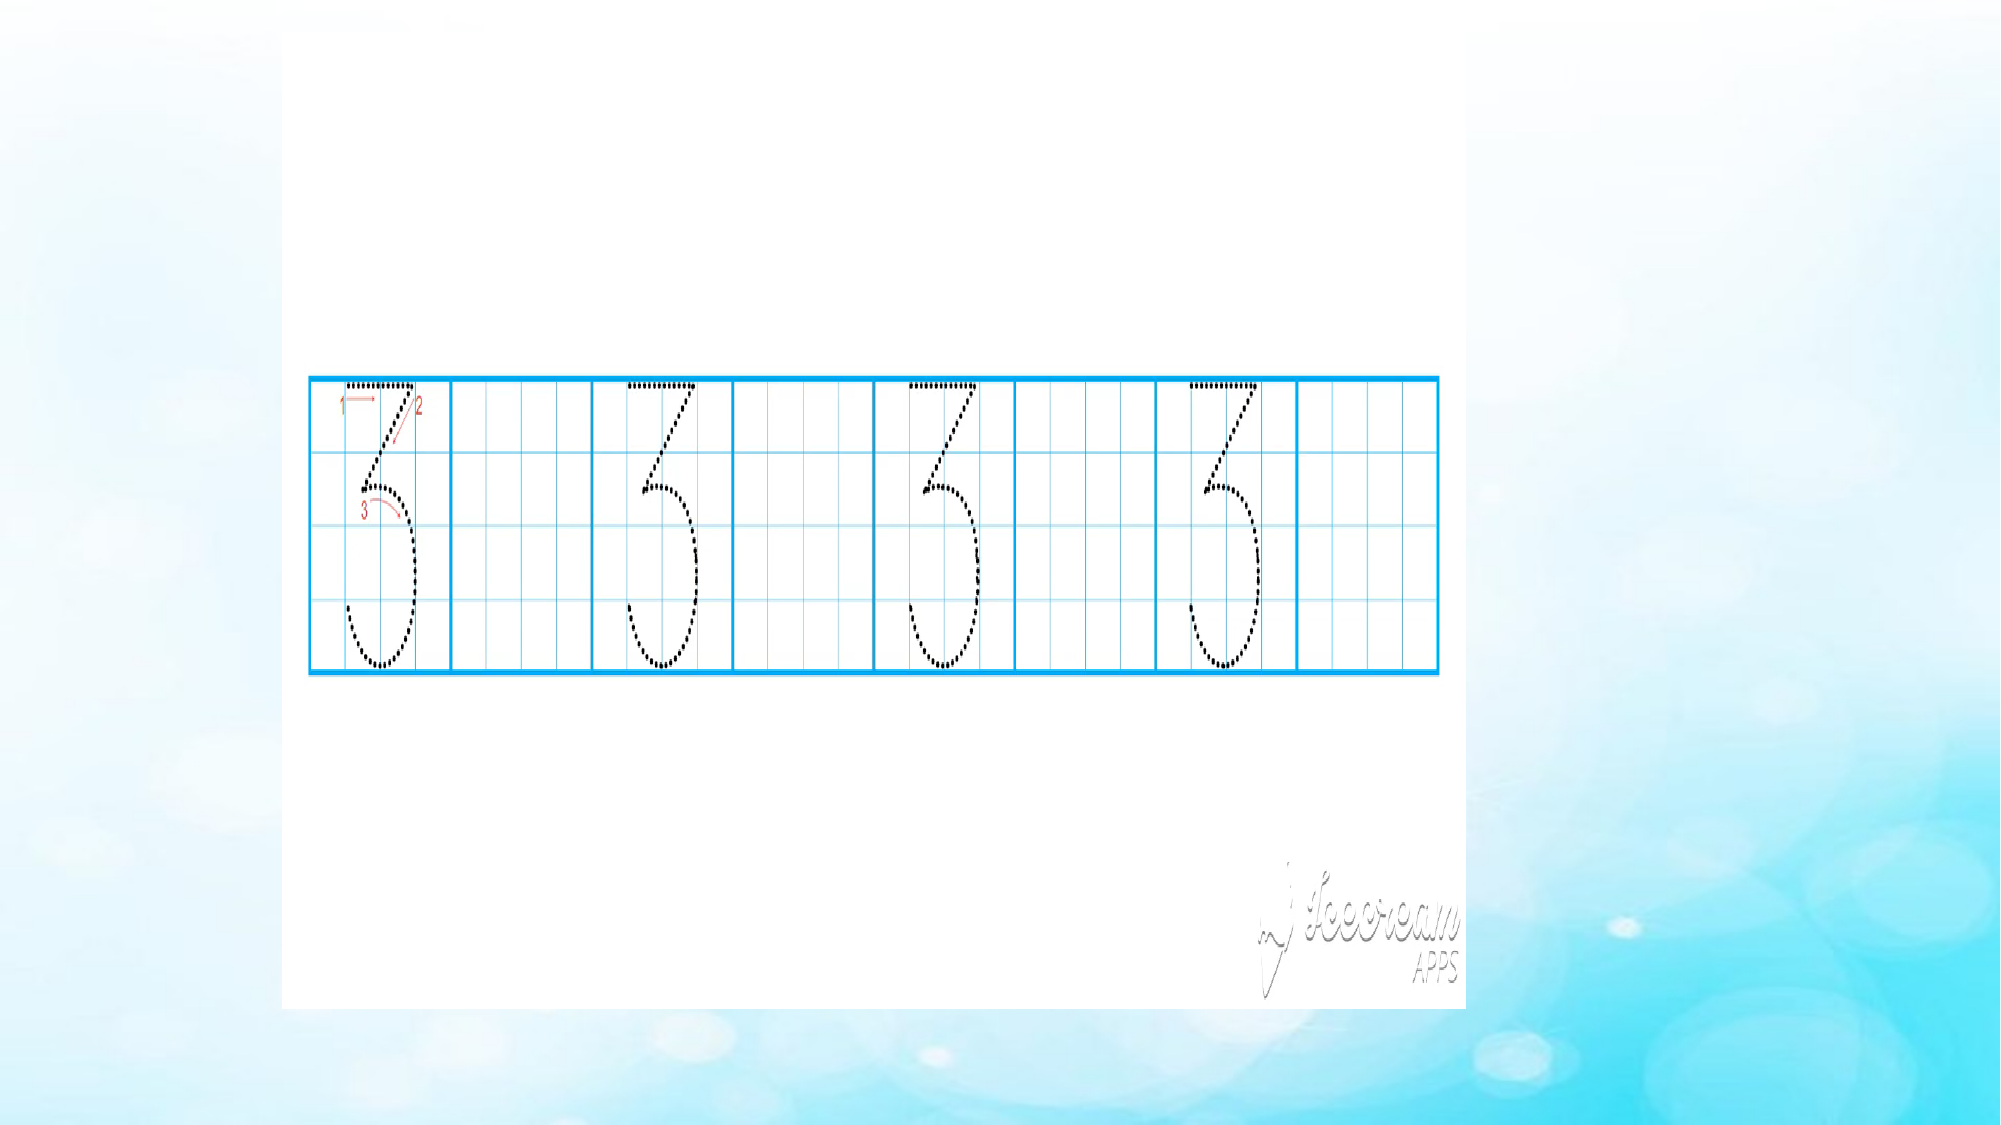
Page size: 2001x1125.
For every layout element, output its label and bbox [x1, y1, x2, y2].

picture [0, 0, 2001, 1125]
text_box [281, 31, 1466, 1009]
